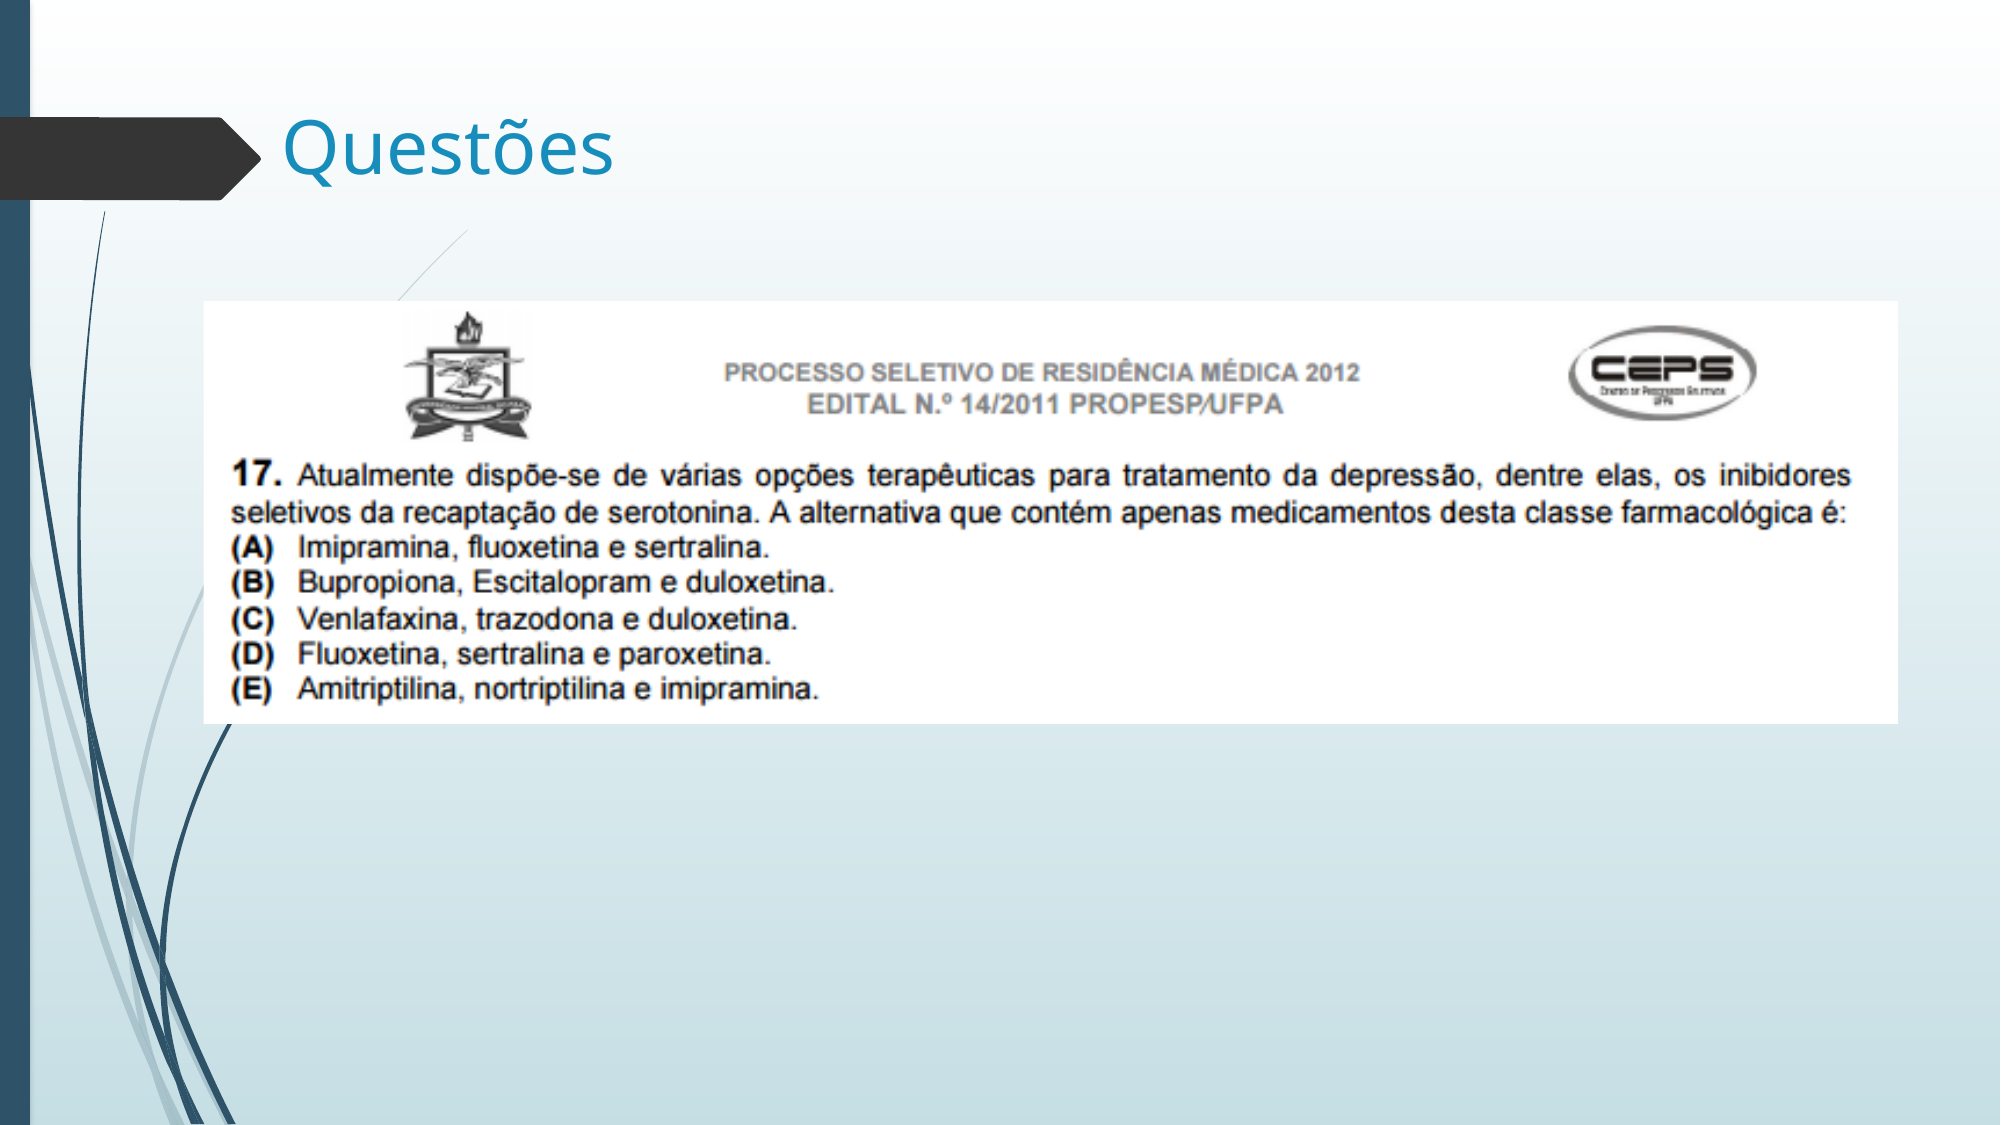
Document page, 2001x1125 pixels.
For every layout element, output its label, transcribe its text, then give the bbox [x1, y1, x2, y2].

title Questões [266, 91, 1729, 299]
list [203, 301, 1899, 724]
